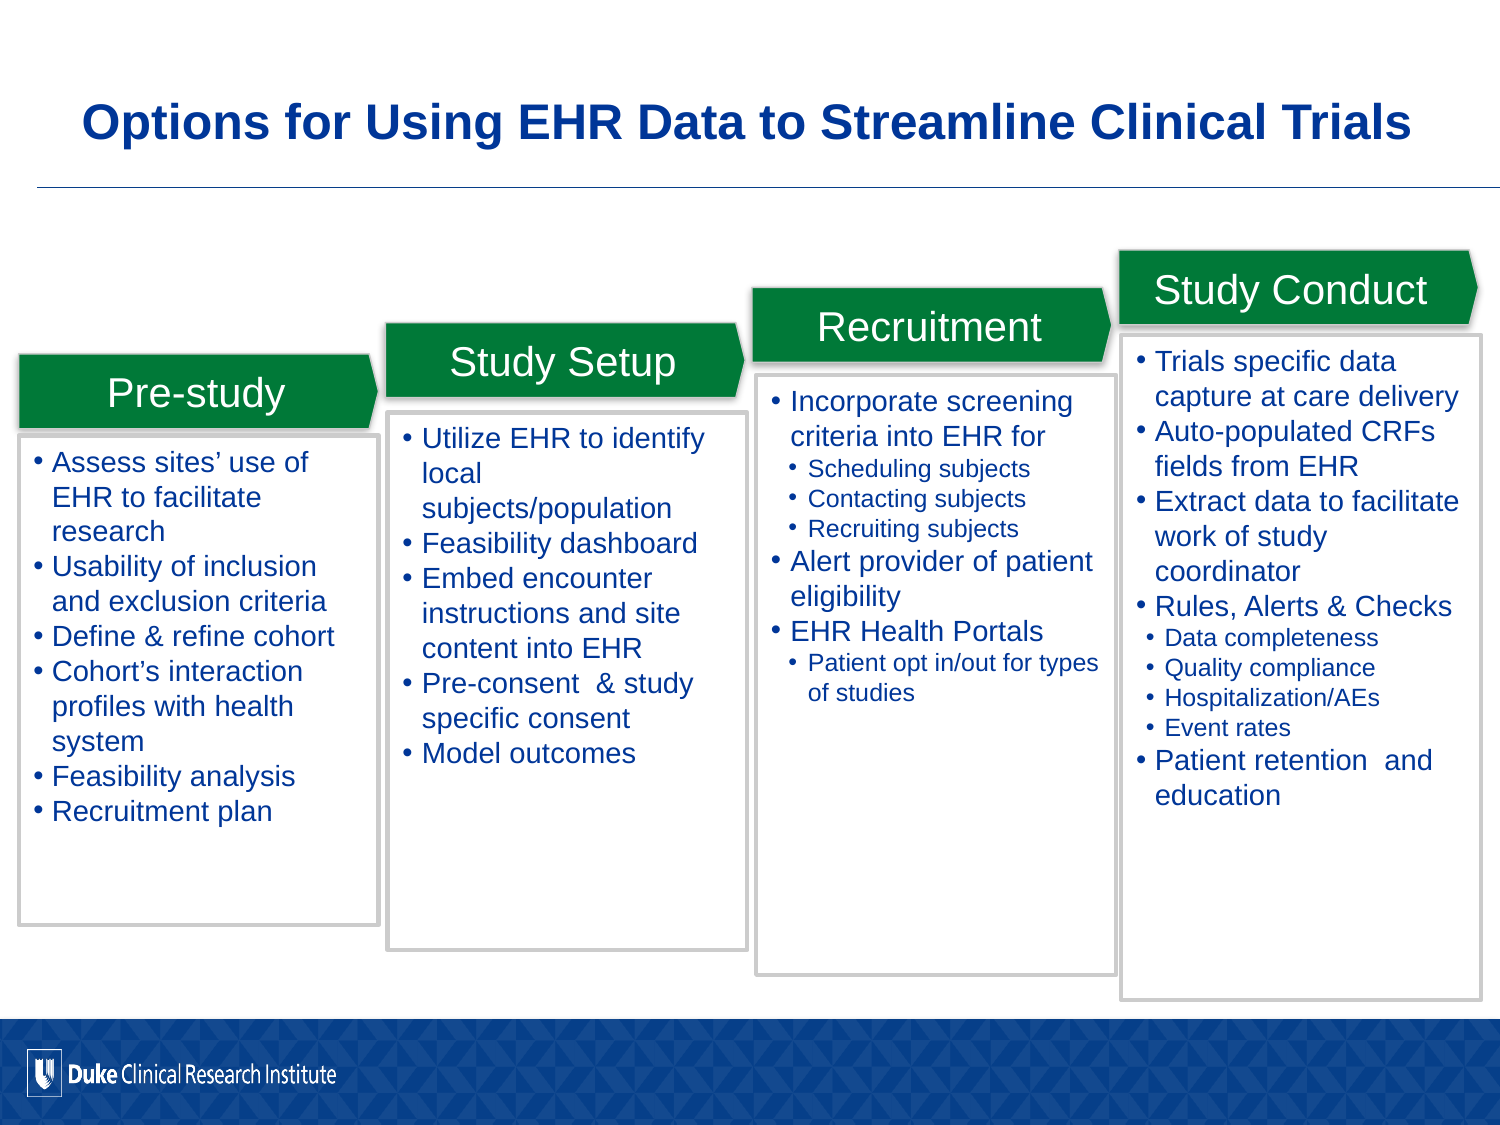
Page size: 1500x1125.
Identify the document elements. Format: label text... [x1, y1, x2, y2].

title Options for Using EHR Data to Streamline Clinical Trials [35, 24, 1460, 150]
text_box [18, 249, 1482, 1001]
picture [27, 1049, 336, 1097]
